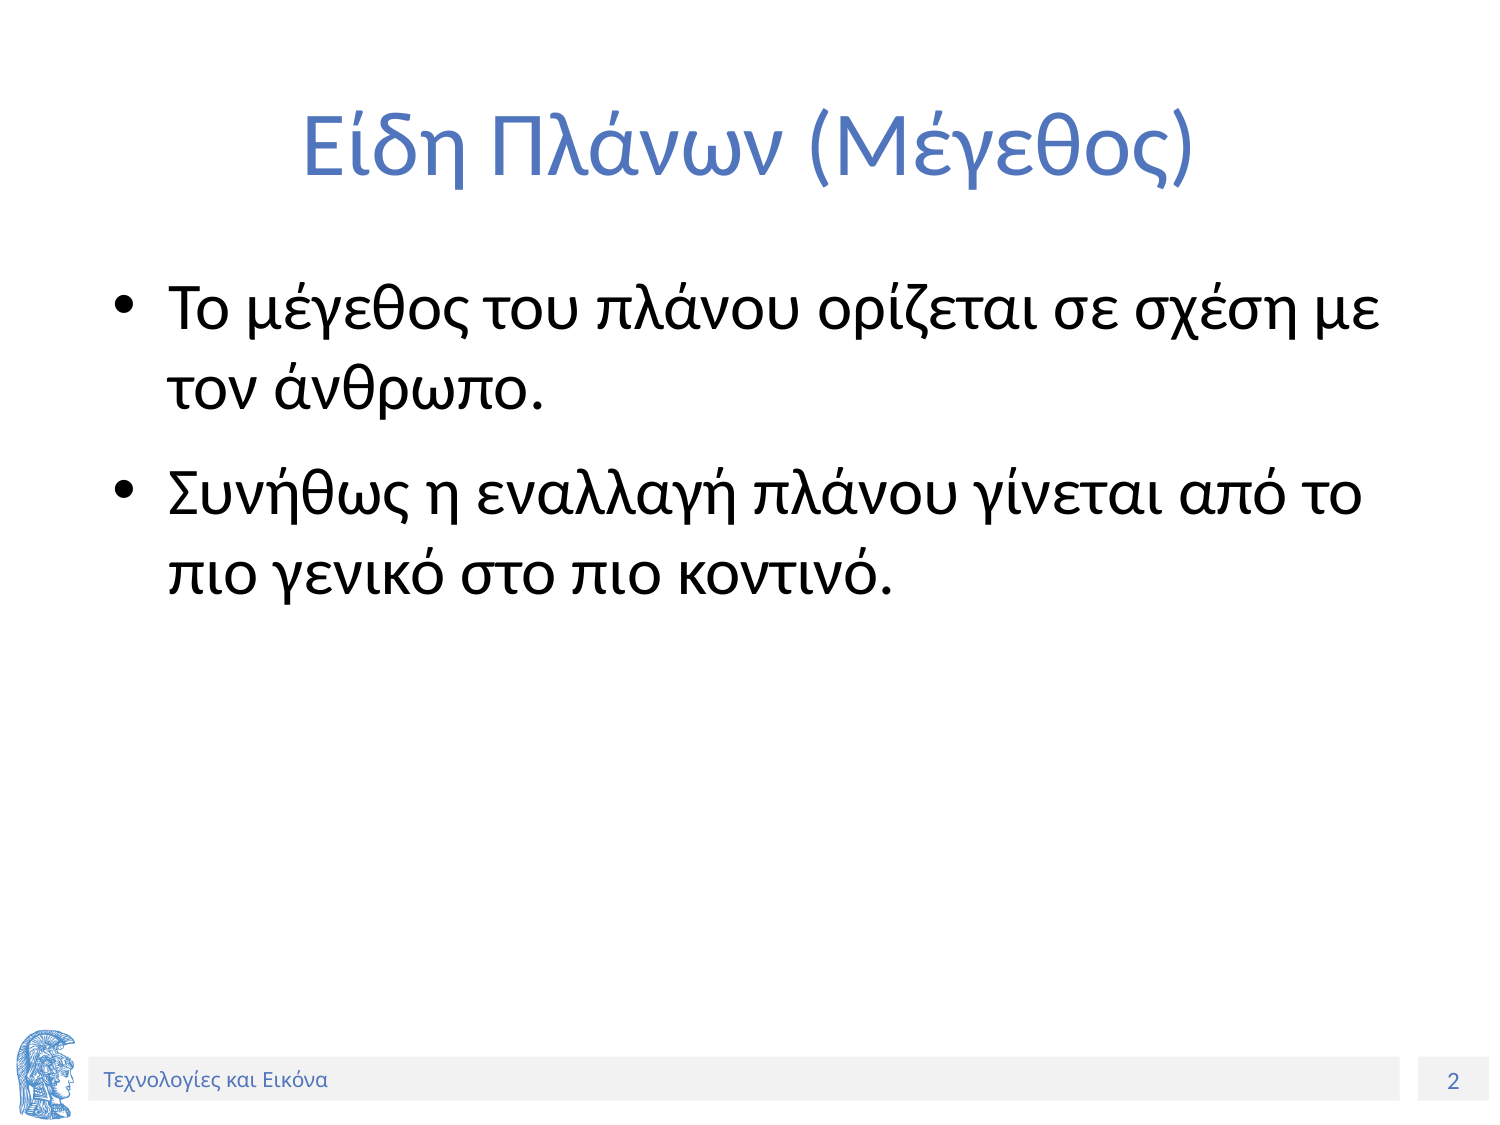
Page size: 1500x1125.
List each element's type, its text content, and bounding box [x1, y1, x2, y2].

picture [9, 1026, 81, 1120]
title Είδη Πλάνων (Μέγεθος) [75, 45, 1425, 233]
list Το μέγεθος του πλάνου ορίζεται σε σχέση με τον άνθρωπο. Συνήθως η εναλλαγή πλάνου γίνεται από το πιο γενικό στο πιο κοντινό. [76, 255, 1427, 998]
